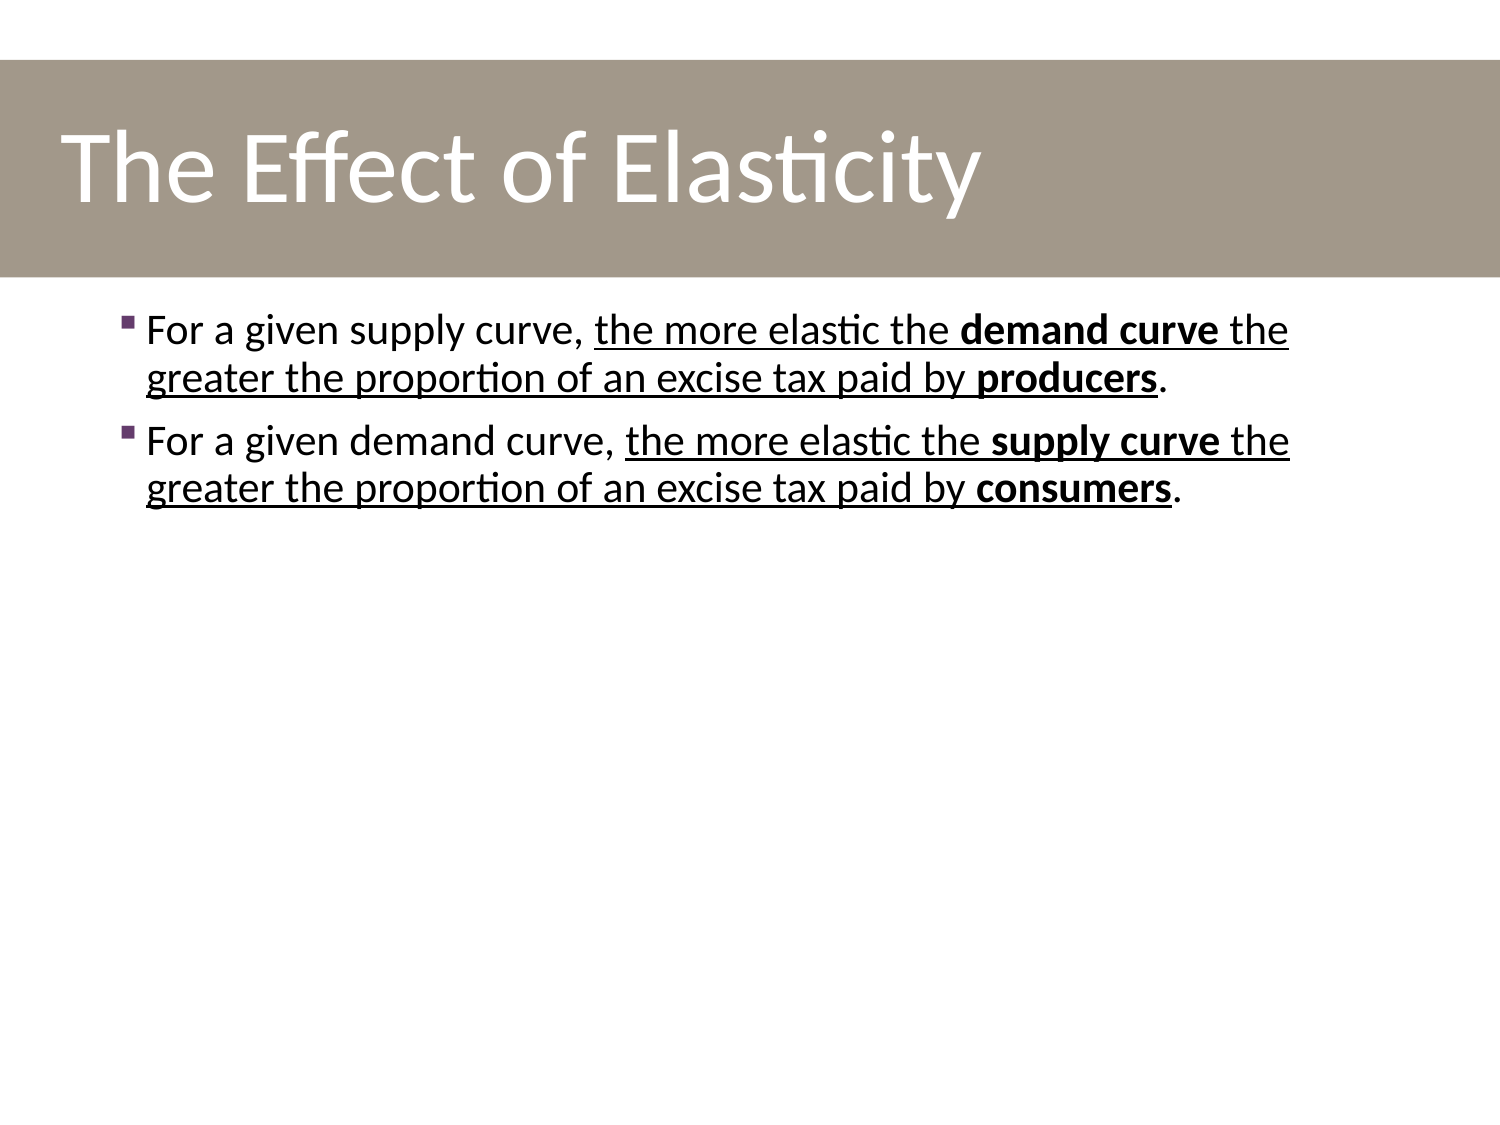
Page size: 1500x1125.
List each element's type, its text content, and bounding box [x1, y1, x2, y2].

title The Effect of Elasticity [0, 59, 1500, 278]
list For a given supply curve, the more elastic the demand curve the greater the proportion of an excise tax paid by producers. For a given demand curve, the more elastic the supply curve the greater the proportion of an excise tax paid by consumers. [103, 299, 1397, 1014]
